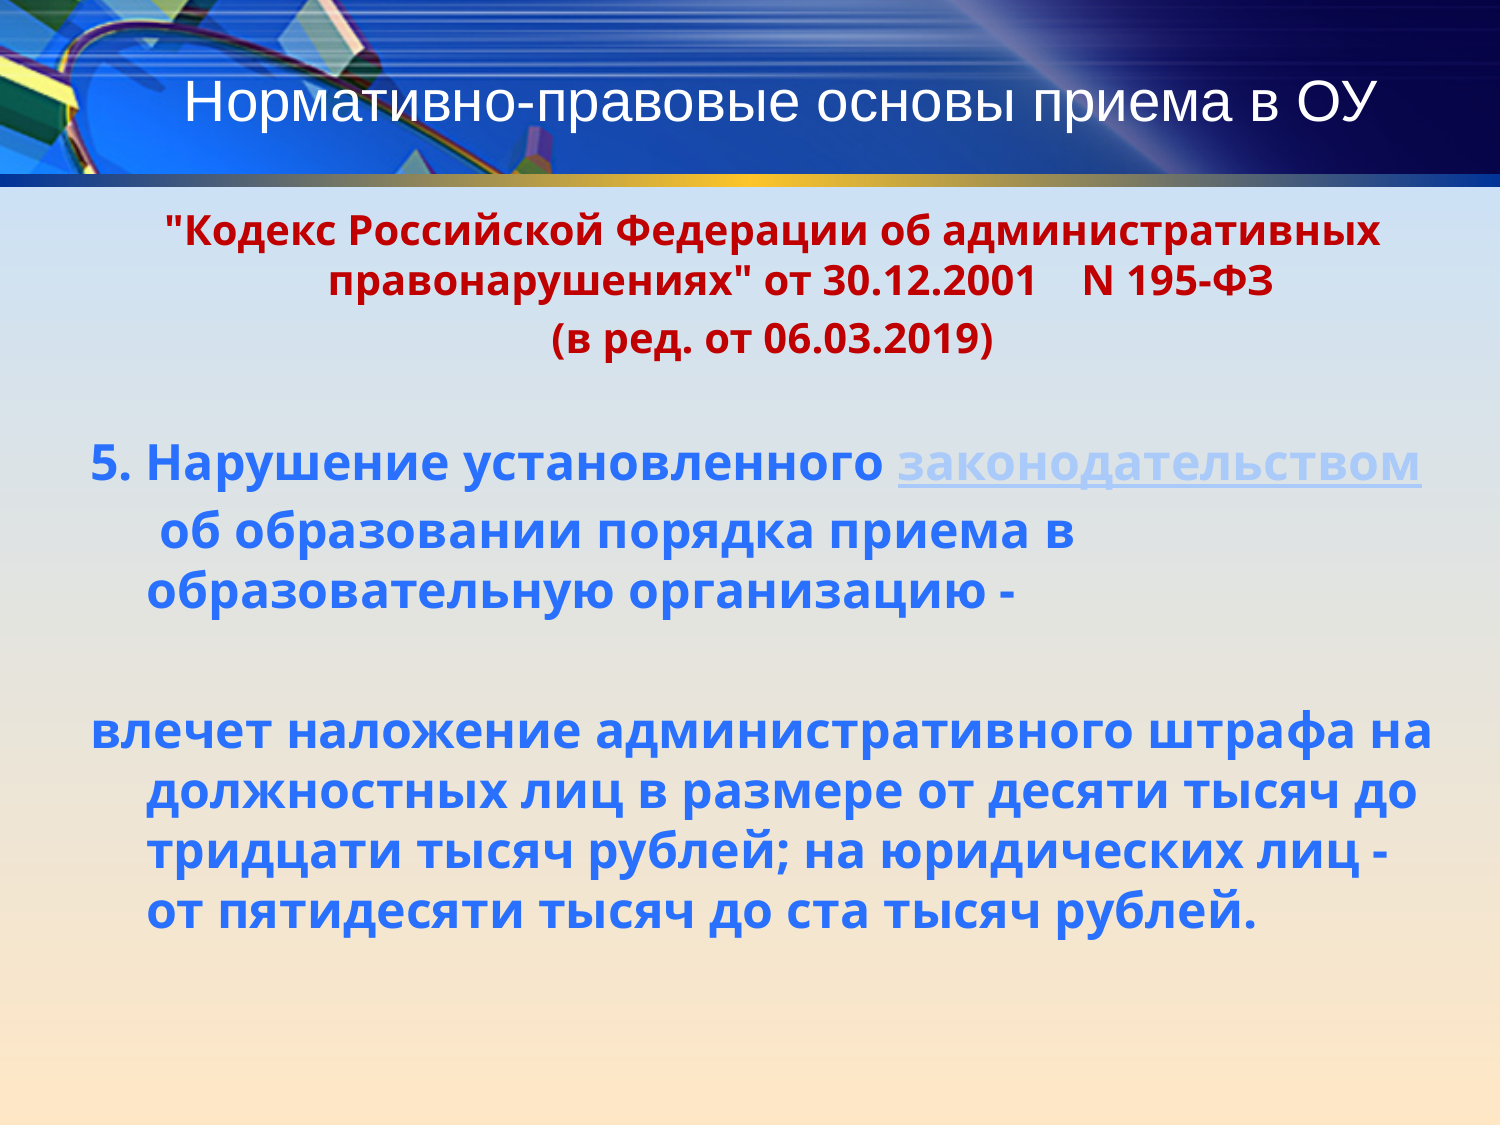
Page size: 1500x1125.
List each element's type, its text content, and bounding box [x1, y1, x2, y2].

title Нормативно-правовые основы приема в ОУ [162, 52, 1400, 145]
list "Кодекс Российской Федерации об административных правонарушениях" от 30.12.2001 N 195-ФЗ (в ред. от 06.03.2019) 5. Нарушение установленного законодательством об образовании порядка приема в образовательную организацию - влечет наложение административного штрафа на должностных лиц в размере от десяти тысяч до тридцати тысяч рублей; на юридических лиц - от пятидесяти тысяч до ста тысяч рублей. [75, 196, 1471, 1086]
picture [0, 0, 1500, 175]
